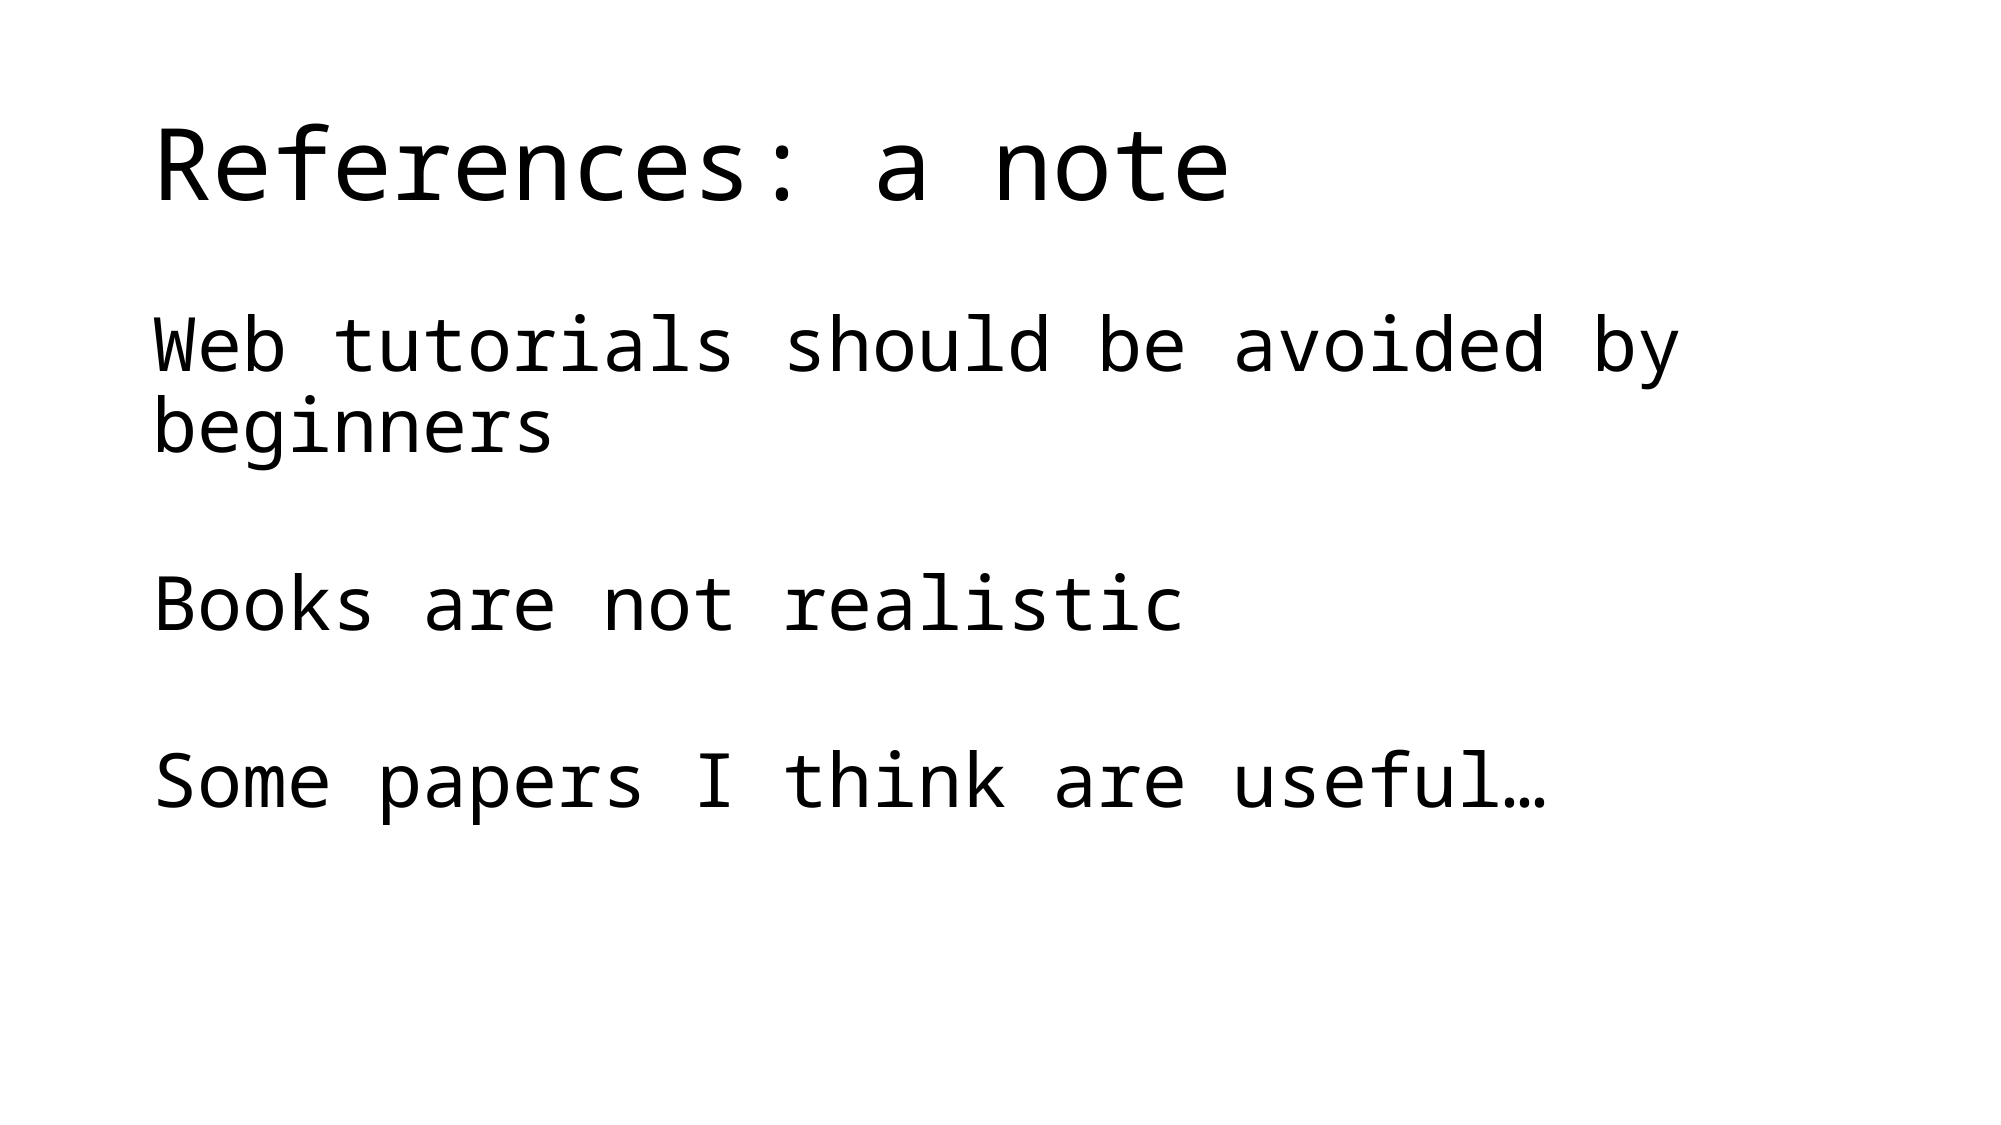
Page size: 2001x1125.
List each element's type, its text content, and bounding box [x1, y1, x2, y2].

list Web tutorials should be avoided by beginners Books are not realistic Some papers I think are useful… [137, 299, 1863, 1014]
title References: a note [137, 59, 1863, 278]
